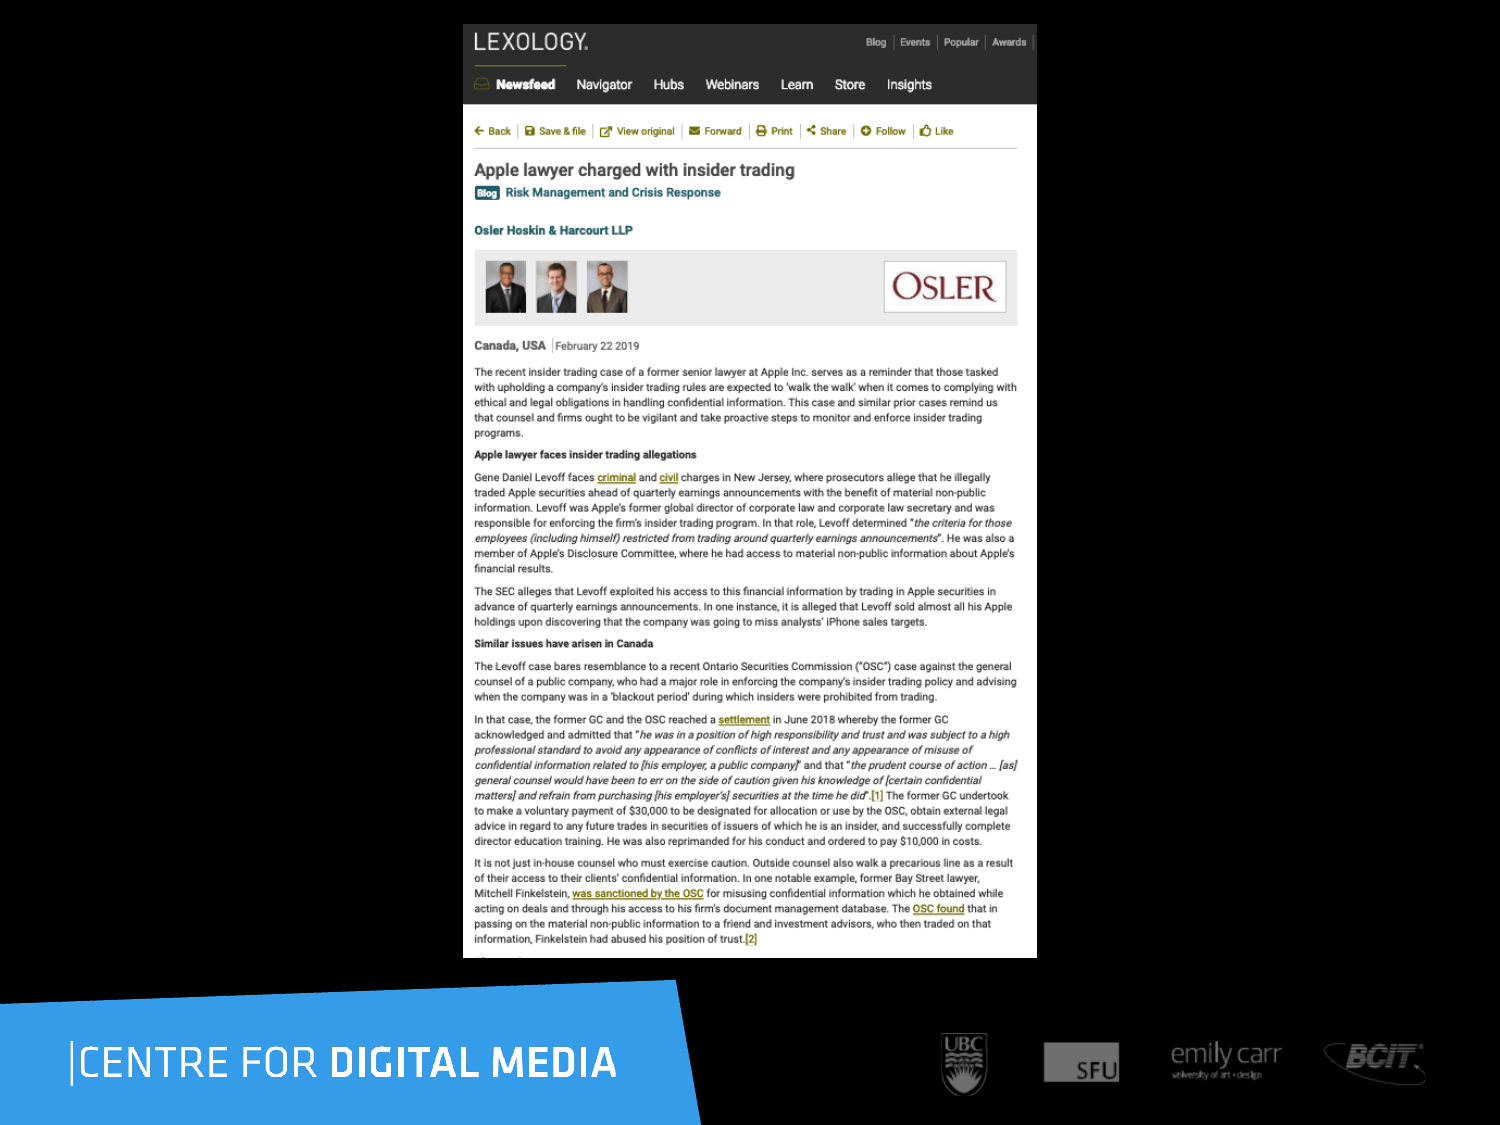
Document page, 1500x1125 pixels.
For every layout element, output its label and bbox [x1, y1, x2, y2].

picture [463, 24, 1037, 959]
